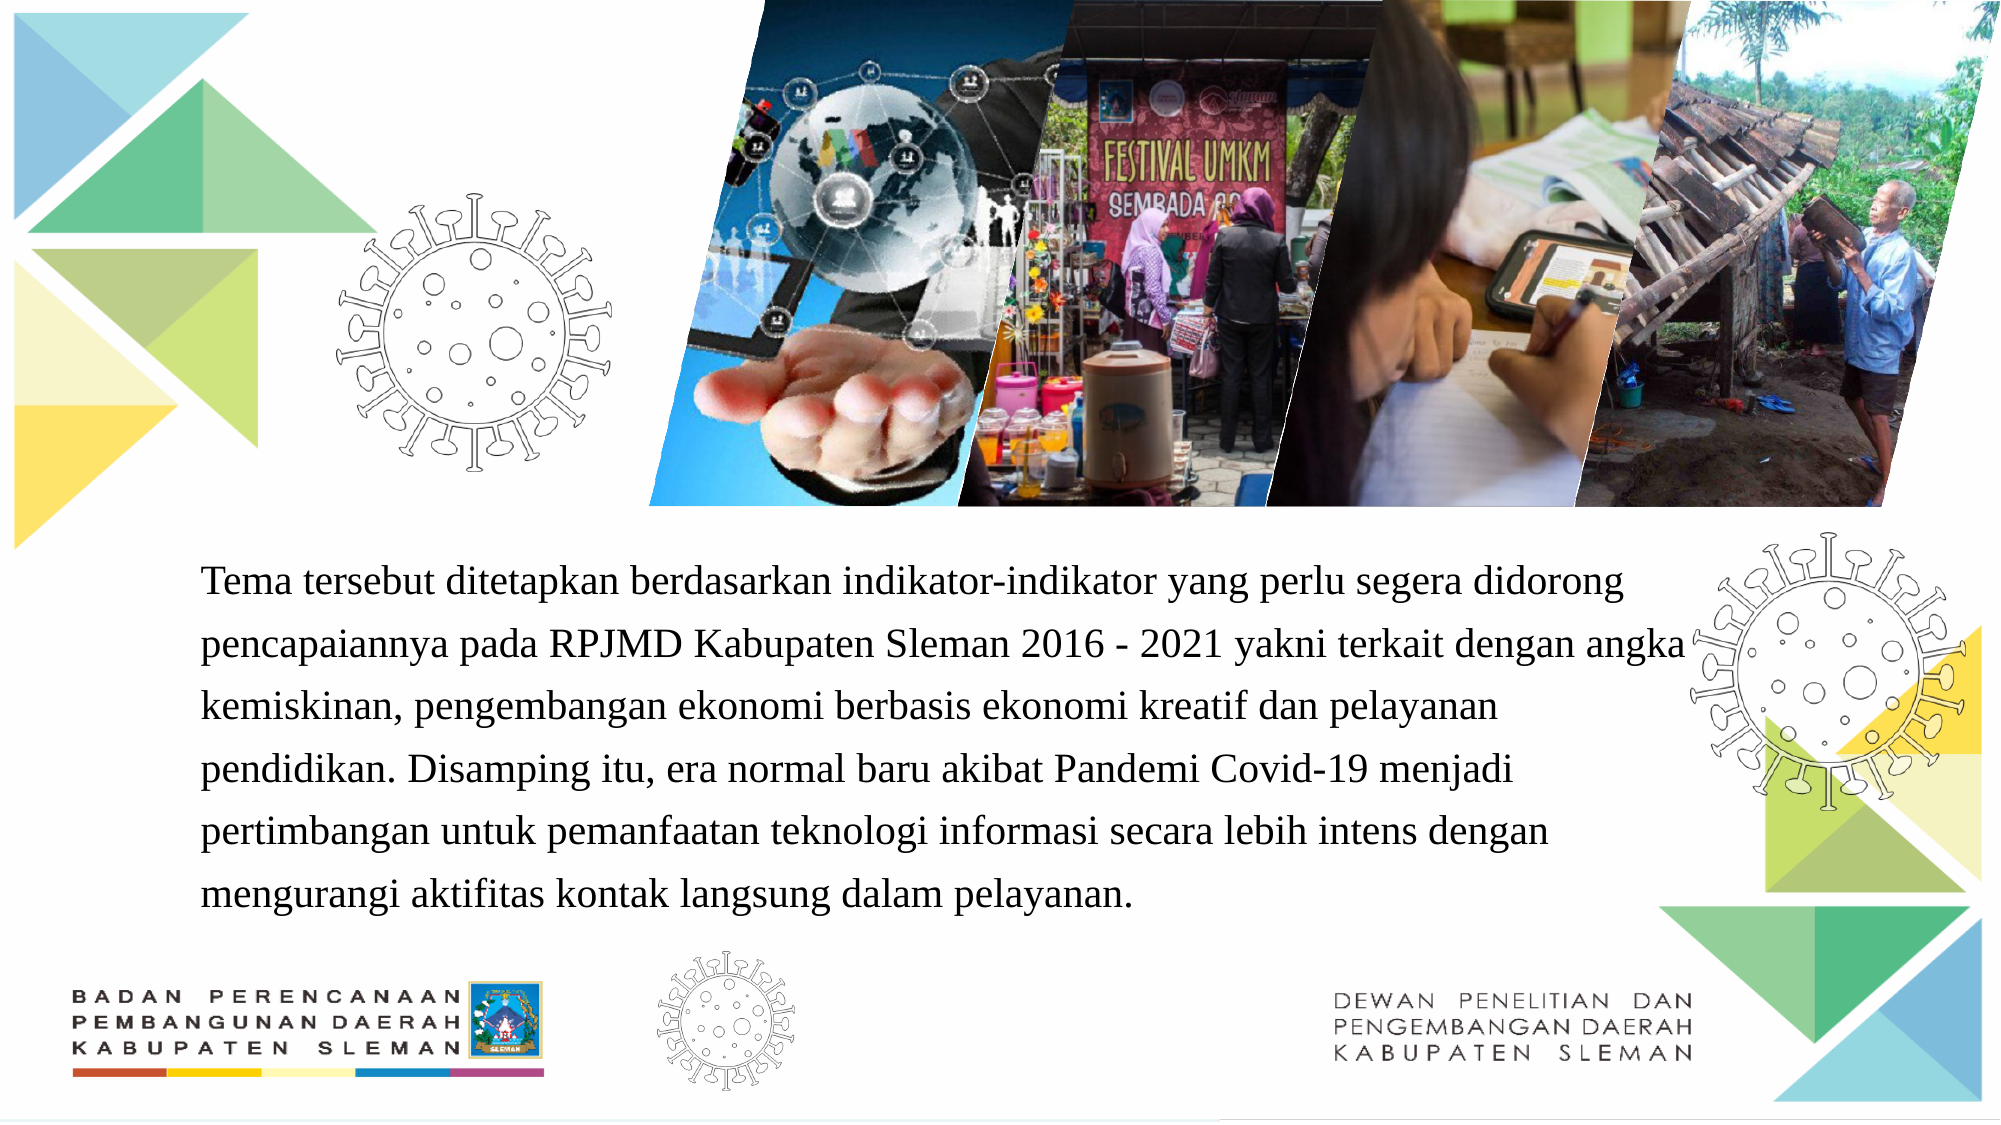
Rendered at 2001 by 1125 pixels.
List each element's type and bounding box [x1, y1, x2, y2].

picture [657, 951, 795, 1091]
picture [1690, 532, 1966, 811]
picture [649, 0, 2000, 507]
picture [336, 193, 612, 472]
list [0, 0, 2000, 1122]
